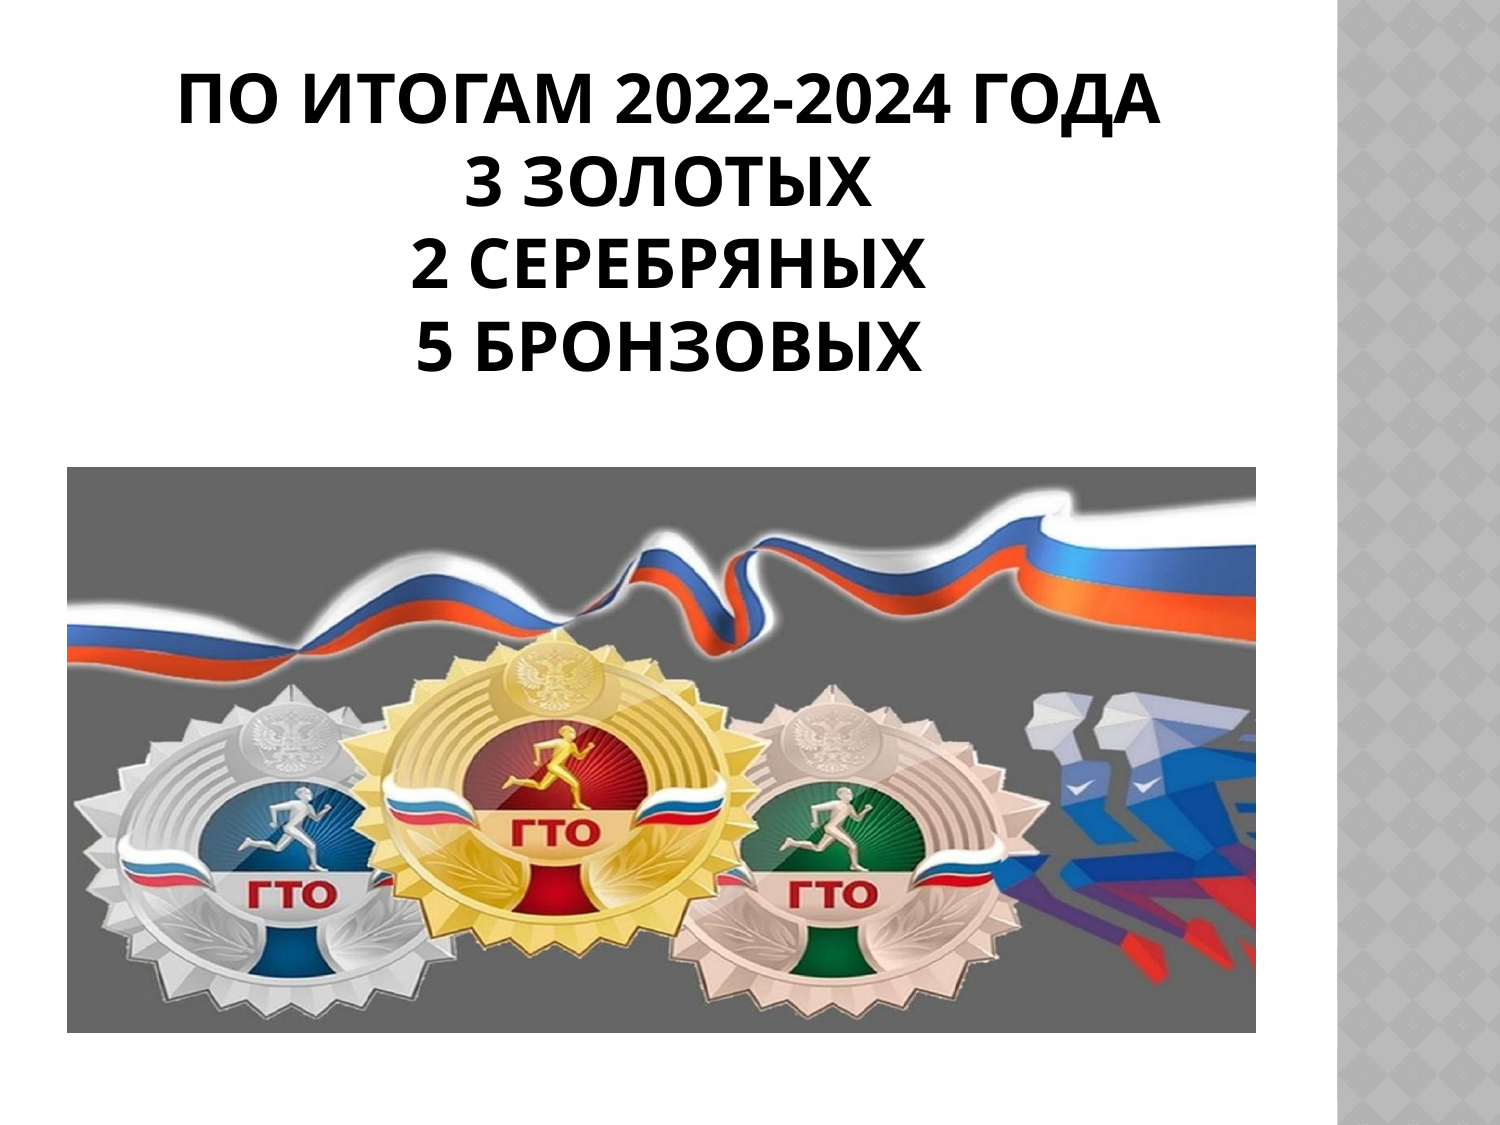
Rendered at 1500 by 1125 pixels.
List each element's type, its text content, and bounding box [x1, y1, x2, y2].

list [67, 467, 1256, 1034]
title По итогам 2022-2024 года 3 золотых 2 серебряных 5 бронзовых [75, 52, 1263, 386]
